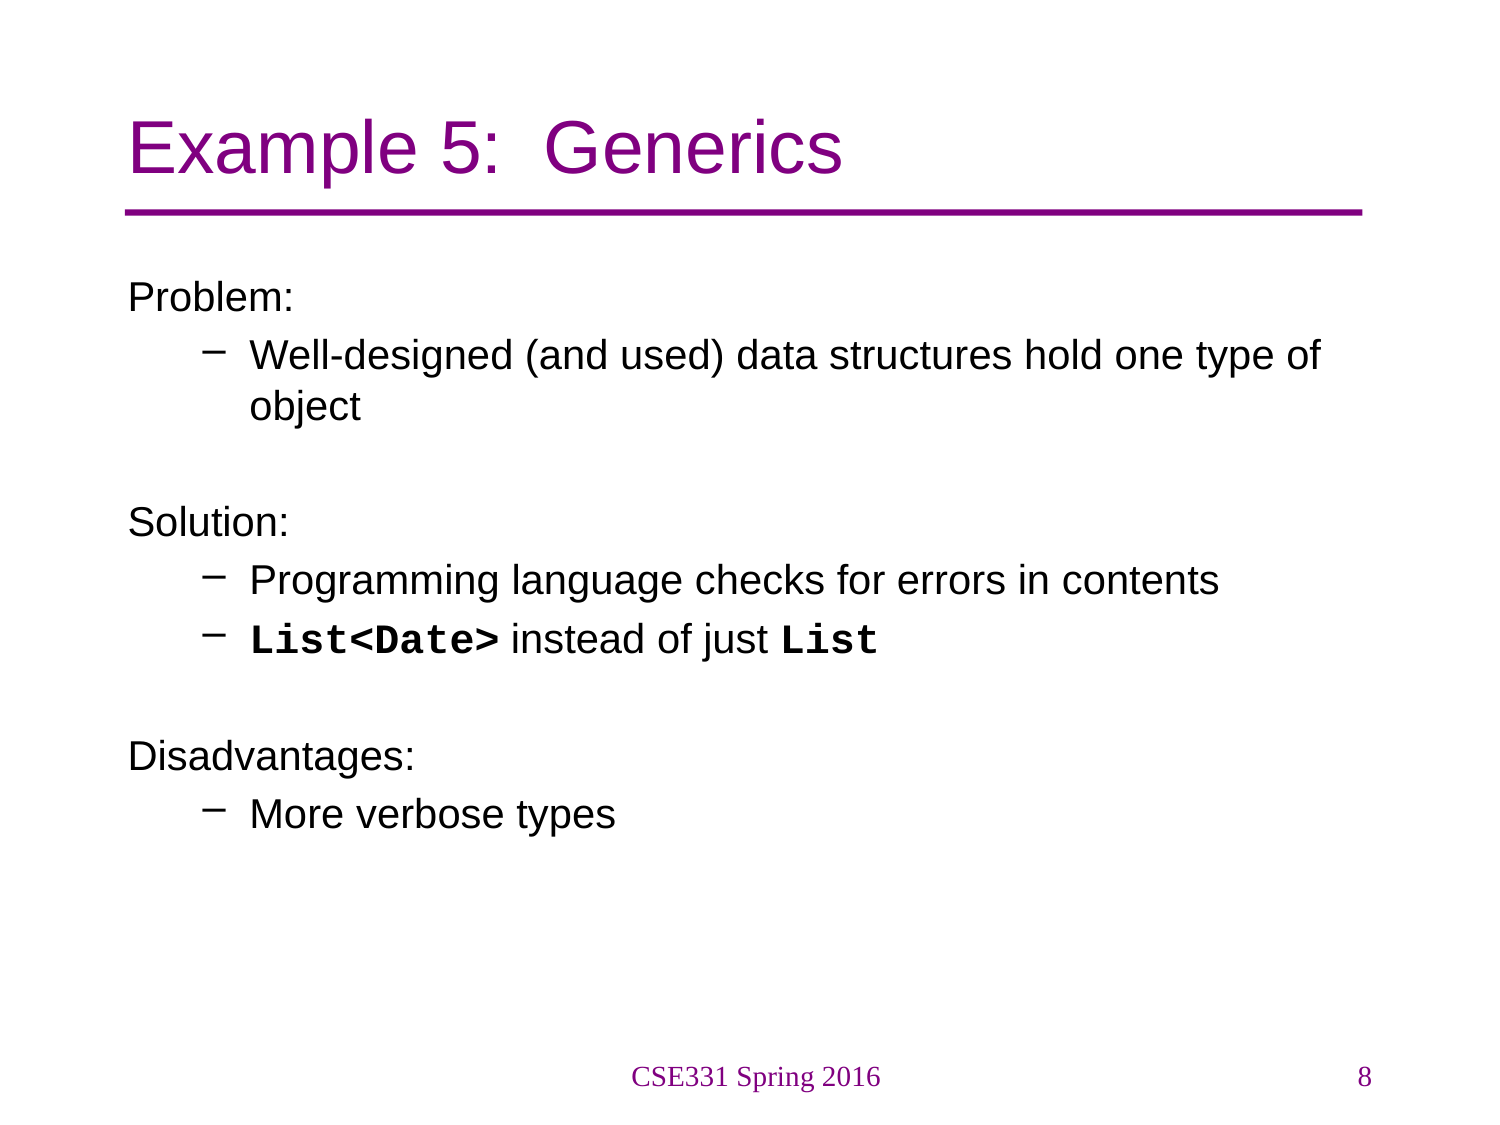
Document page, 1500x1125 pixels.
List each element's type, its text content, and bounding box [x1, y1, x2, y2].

title Example 5: Generics [112, 50, 1388, 238]
slide_number 8 [1074, 1049, 1388, 1125]
list Problem: Well-designed (and used) data structures hold one type of object Solution: Programming language checks for errors in contents List<Date> instead of just List Disadvantages: More verbose types [112, 262, 1425, 1000]
footer CSE331 Spring 2016 [474, 1049, 1038, 1125]
